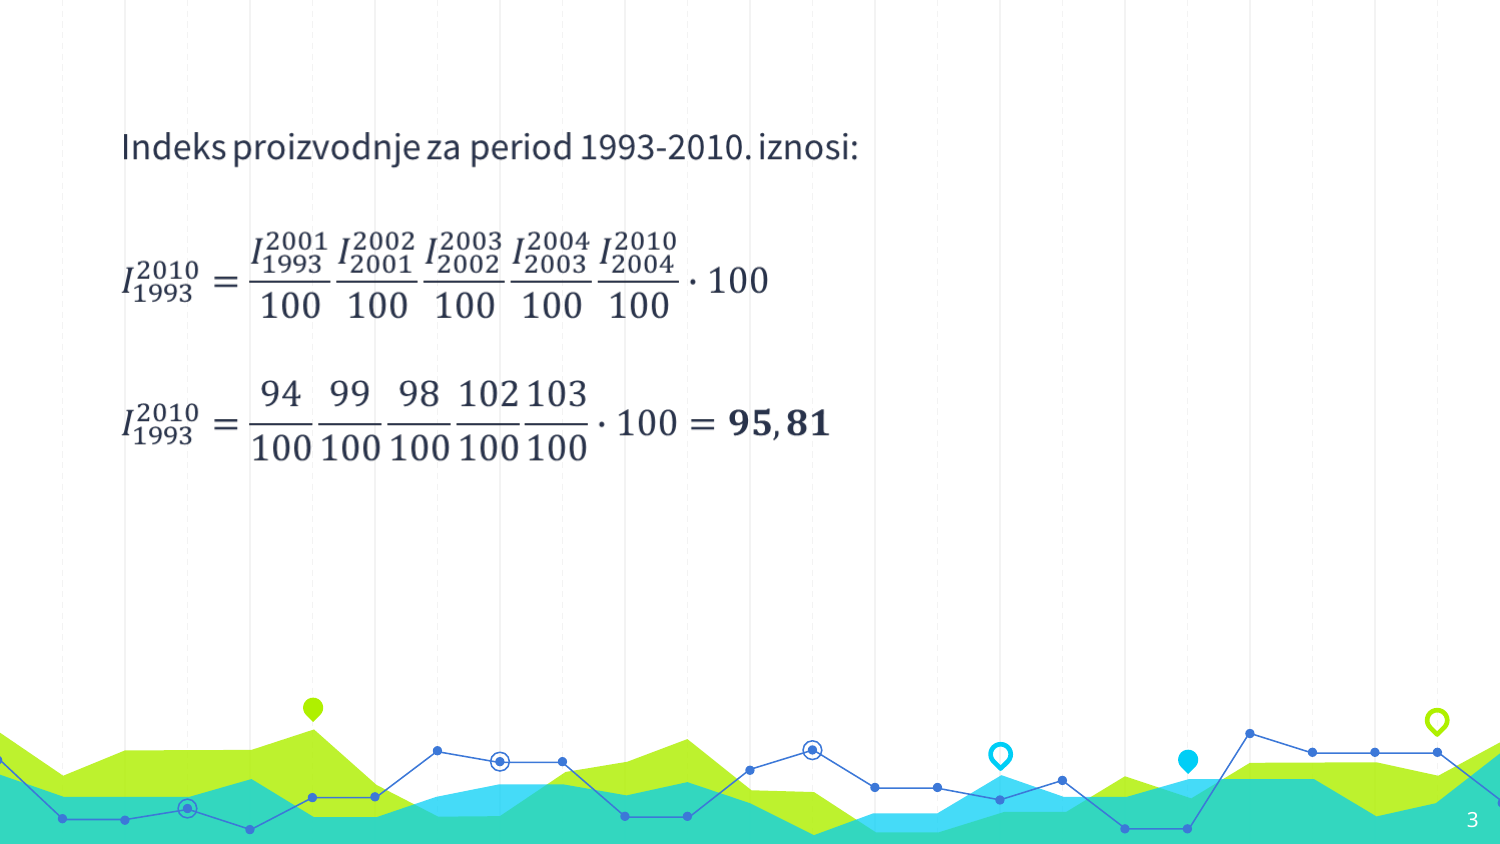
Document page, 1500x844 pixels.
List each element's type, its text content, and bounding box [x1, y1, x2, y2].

list [87, 96, 1387, 635]
slide_number 3 [1403, 791, 1494, 844]
